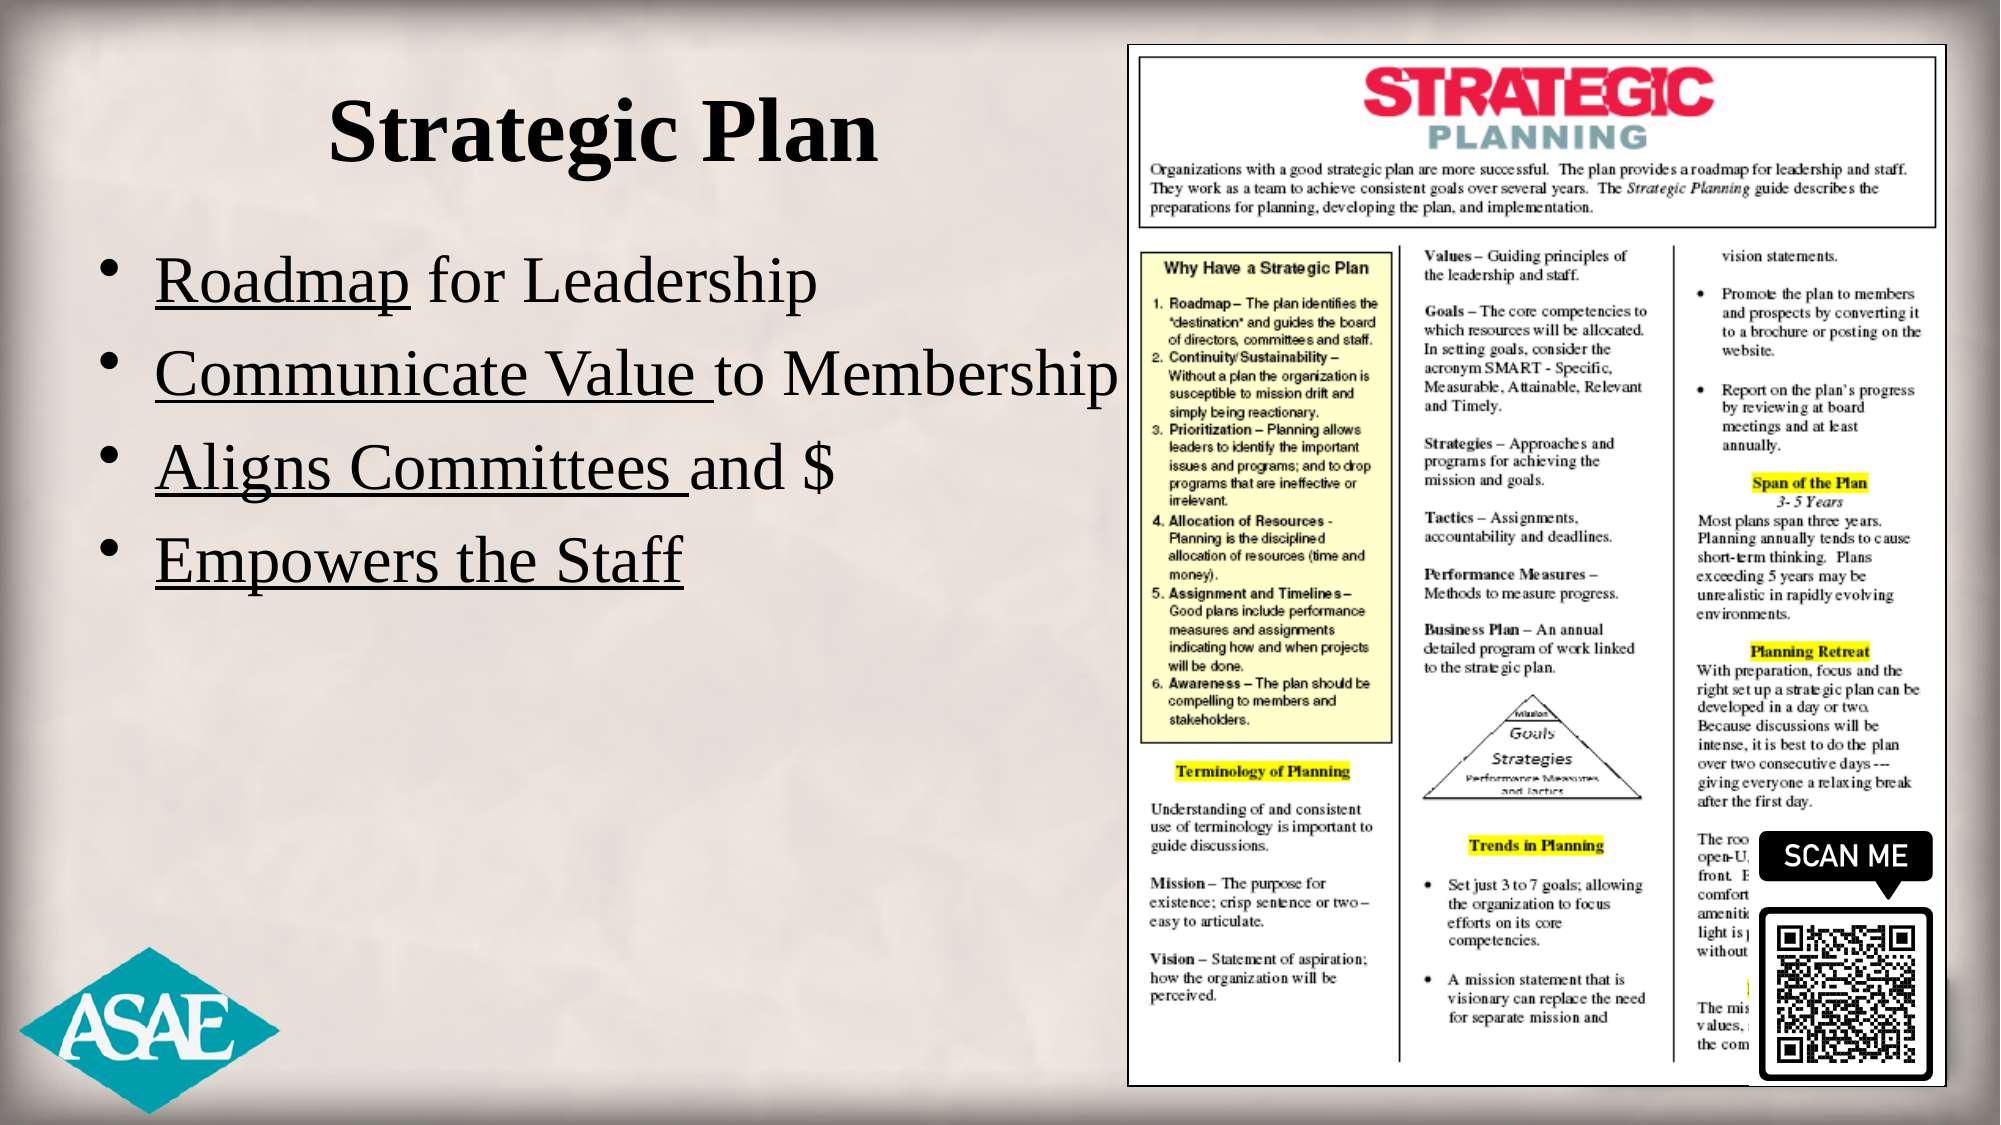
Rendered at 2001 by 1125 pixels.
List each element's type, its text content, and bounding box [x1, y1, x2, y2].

picture [0, 0, 2000, 1125]
title Strategic Plan [83, 50, 1123, 200]
list Roadmap for Leadership Communicate Value to Membership Aligns Committees and $ Empowers the Staff [83, 228, 1123, 1066]
